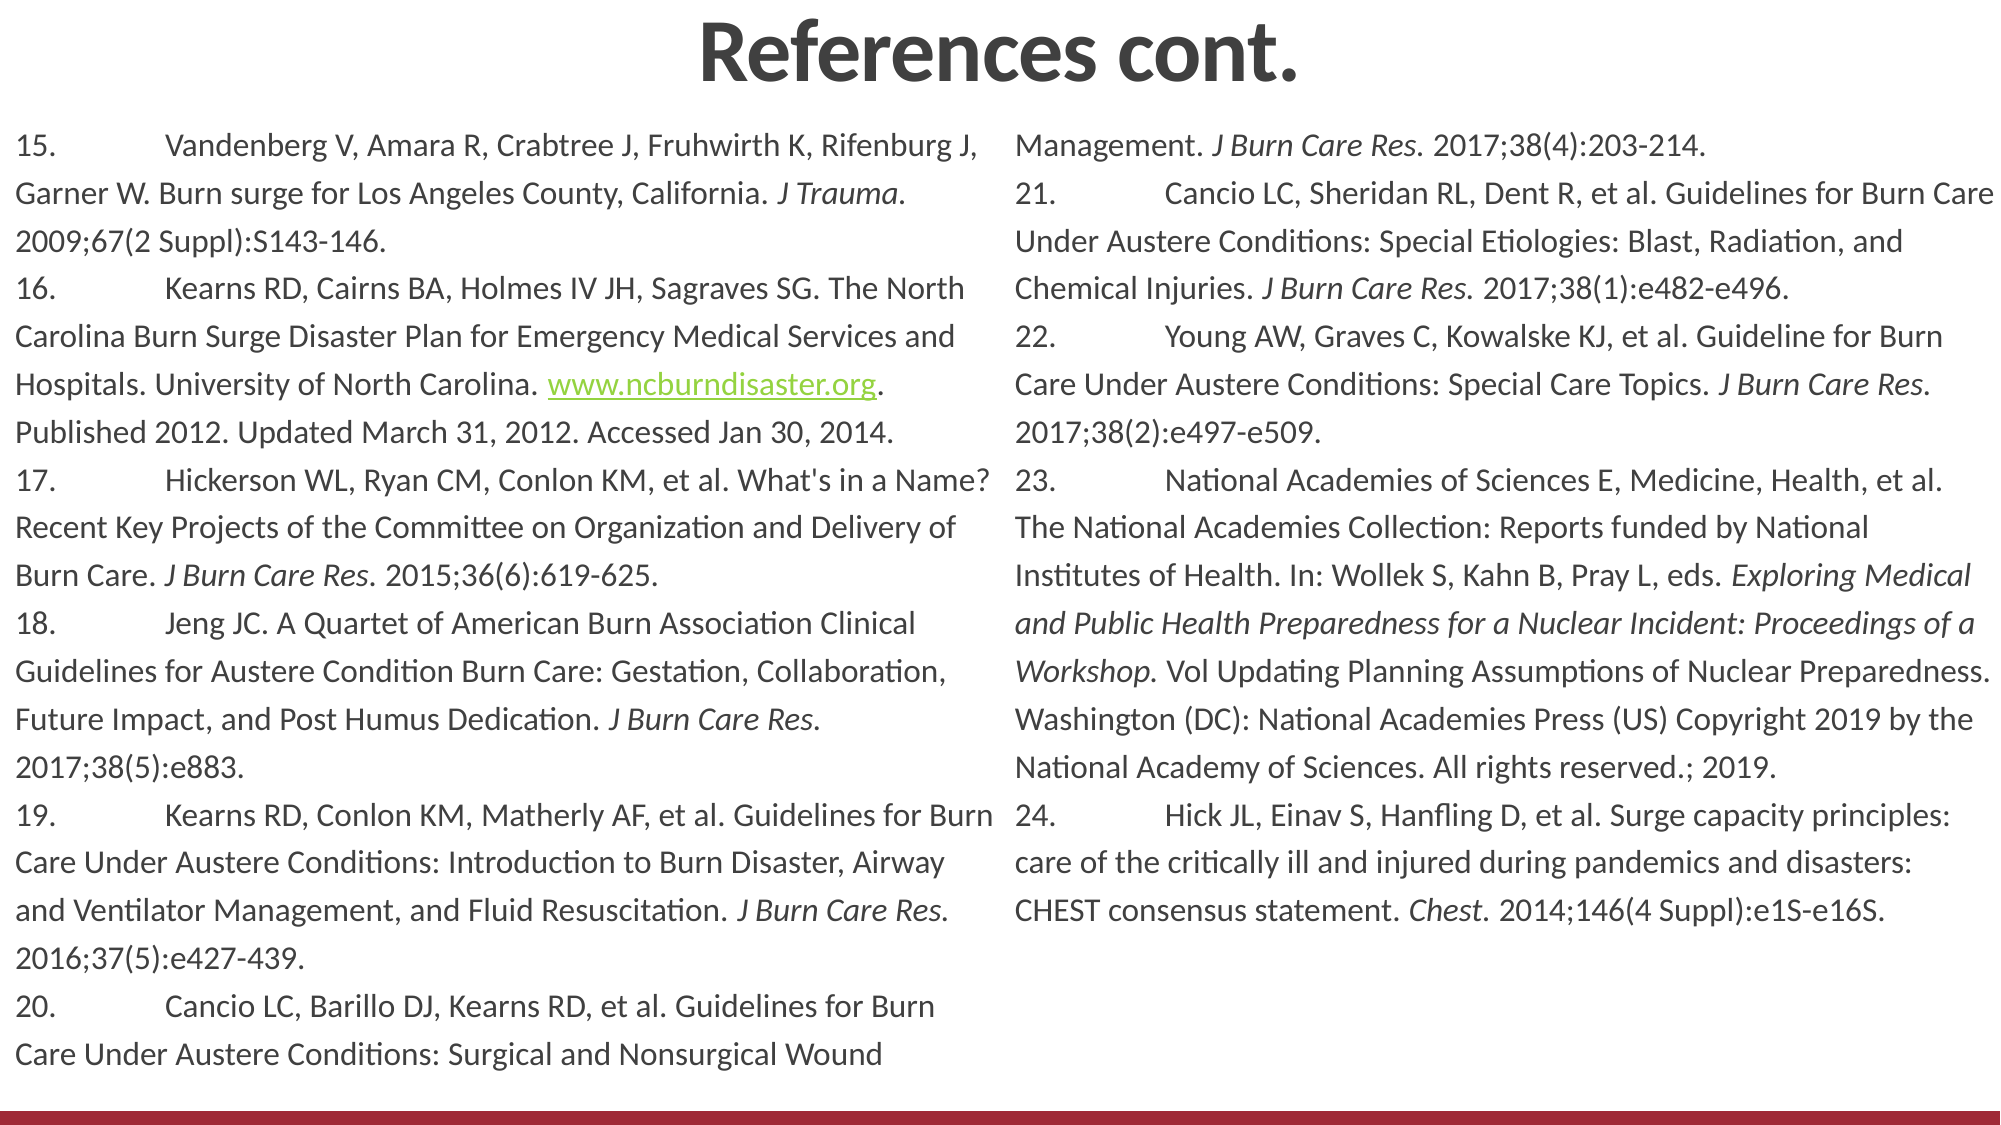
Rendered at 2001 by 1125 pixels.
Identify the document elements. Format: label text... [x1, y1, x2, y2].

list 15. Vandenberg V, Amara R, Crabtree J, Fruhwirth K, Rifenburg J, Garner W. Burn surge for Los Angeles County, California. J Trauma. 2009;67(2 Suppl):S143-146. 16. Kearns RD, Cairns BA, Holmes IV JH, Sagraves SG. The North Carolina Burn Surge Disaster Plan for Emergency Medical Services and Hospitals. University of North Carolina. www.ncburndisaster.org. Published 2012. Updated March 31, 2012. Accessed Jan 30, 2014. 17. Hickerson WL, Ryan CM, Conlon KM, et al. What's in a Name? Recent Key Projects of the Committee on Organization and Delivery of Burn Care. J Burn Care Res. 2015;36(6):619-625. 18. Jeng JC. A Quartet of American Burn Association Clinical Guidelines for Austere Condition Burn Care: Gestation, Collaboration, Future Impact, and Post Humus Dedication. J Burn Care Res. 2017;38(5):e883. 19. Kearns RD, Conlon KM, Matherly AF, et al. Guidelines for Burn Care Under Austere Conditions: Introduction to Burn Disaster, Airway and Ventilator Management, and Fluid Resuscitation. J Burn Care Res. 2016;37(5):e427-439. 20. Cancio LC, Barillo DJ, Kearns RD, et al. Guidelines for Burn Care Under Austere Conditions: Surgical and Nonsurgical Wound Management. J Burn Care Res. 2017;38(4):203-214. 21. Cancio LC, Sheridan RL, Dent R, et al. Guidelines for Burn Care Under Austere Conditions: Special Etiologies: Blast, Radiation, and Chemical Injuries. J Burn Care Res. 2017;38(1):e482-e496. 22. Young AW, Graves C, Kowalske KJ, et al. Guideline for Burn Care Under Austere Conditions: Special Care Topics. J Burn Care Res. 2017;38(2):e497-e509. 23. National Academies of Sciences E, Medicine, Health, et al. The National Academies Collection: Reports funded by National Institutes of Health. In: Wollek S, Kahn B, Pray L, eds. Exploring Medical and Public Health Preparedness for a Nuclear Incident: Proceedings of a Workshop. Vol Updating Planning Assumptions of Nuclear Preparedness. Washington (DC): National Academies Press (US) Copyright 2019 by the National Academy of Sciences. All rights reserved.; 2019. 24. Hick JL, Einav S, Hanfling D, et al. Surge capacity principles: care of the critically ill and injured during pandemics and disasters: CHEST consensus statement. Chest. 2014;146(4 Suppl):e1S-e16S. [0, 107, 2000, 1111]
title References cont. [174, 0, 1825, 107]
